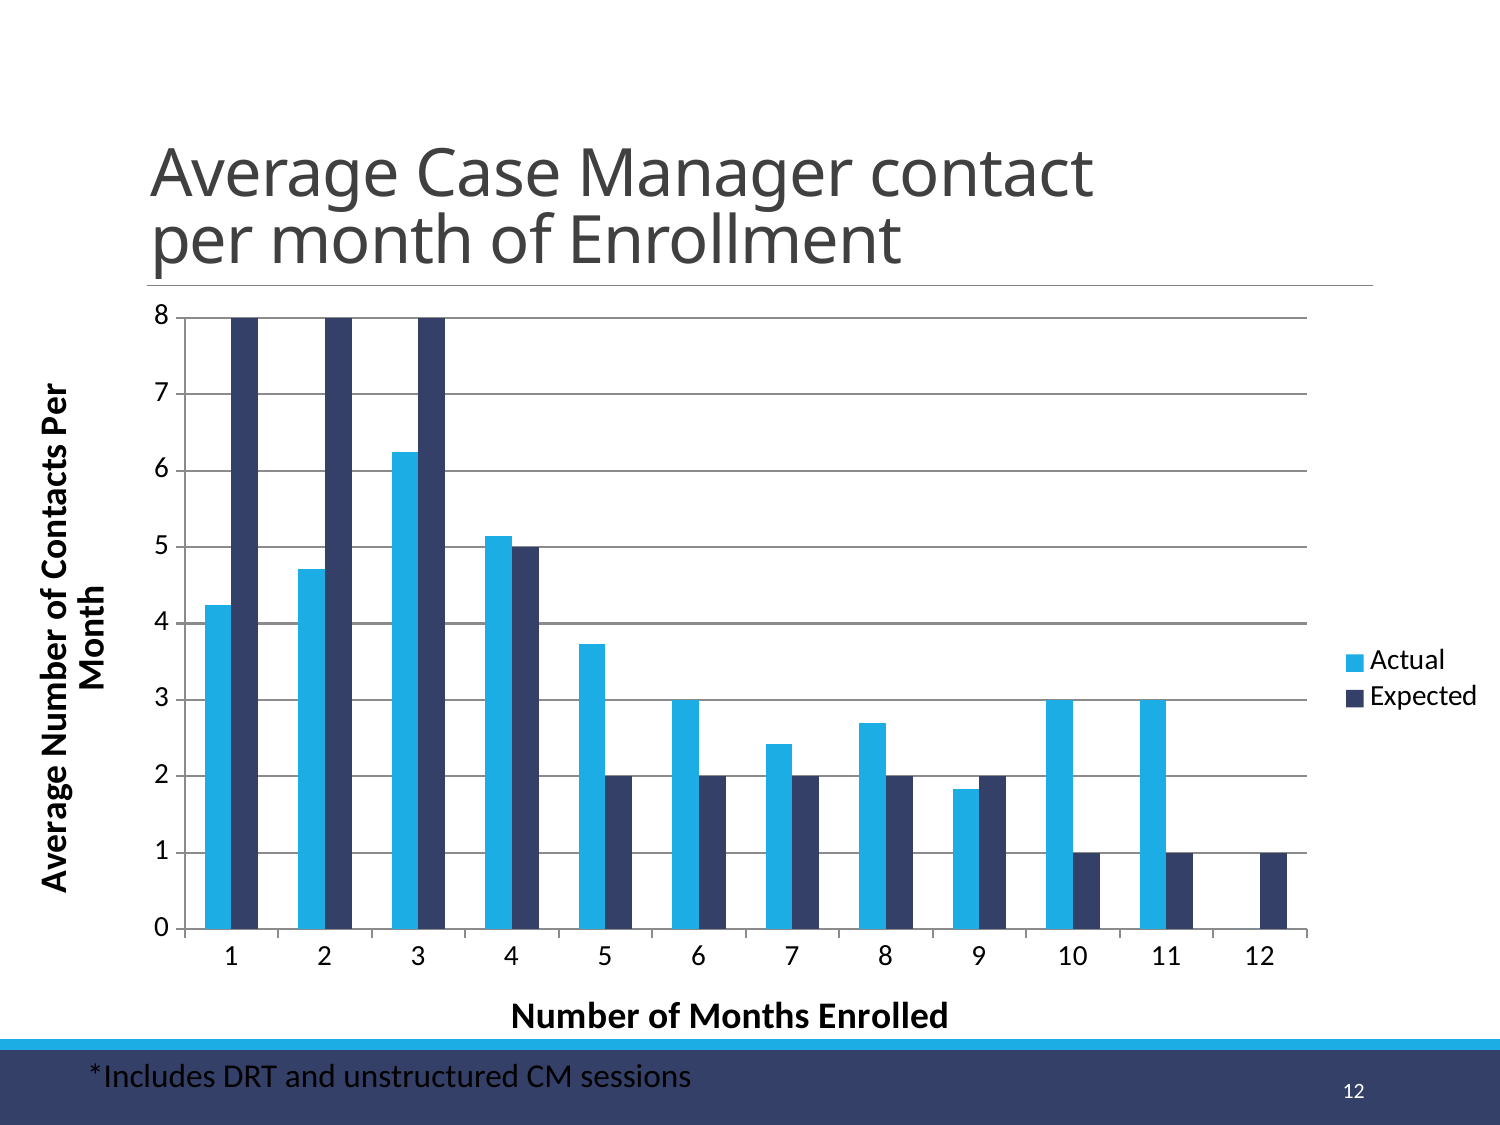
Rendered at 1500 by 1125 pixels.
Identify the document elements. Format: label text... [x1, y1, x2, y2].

title Average Case Manager contact per month of Enrollment [135, 47, 1373, 283]
text_box *Includes DRT and unstructured CM sessions [72, 1083, 708, 1102]
slide_number 12 [1218, 1083, 1380, 1120]
chart [0, 286, 1500, 1075]
